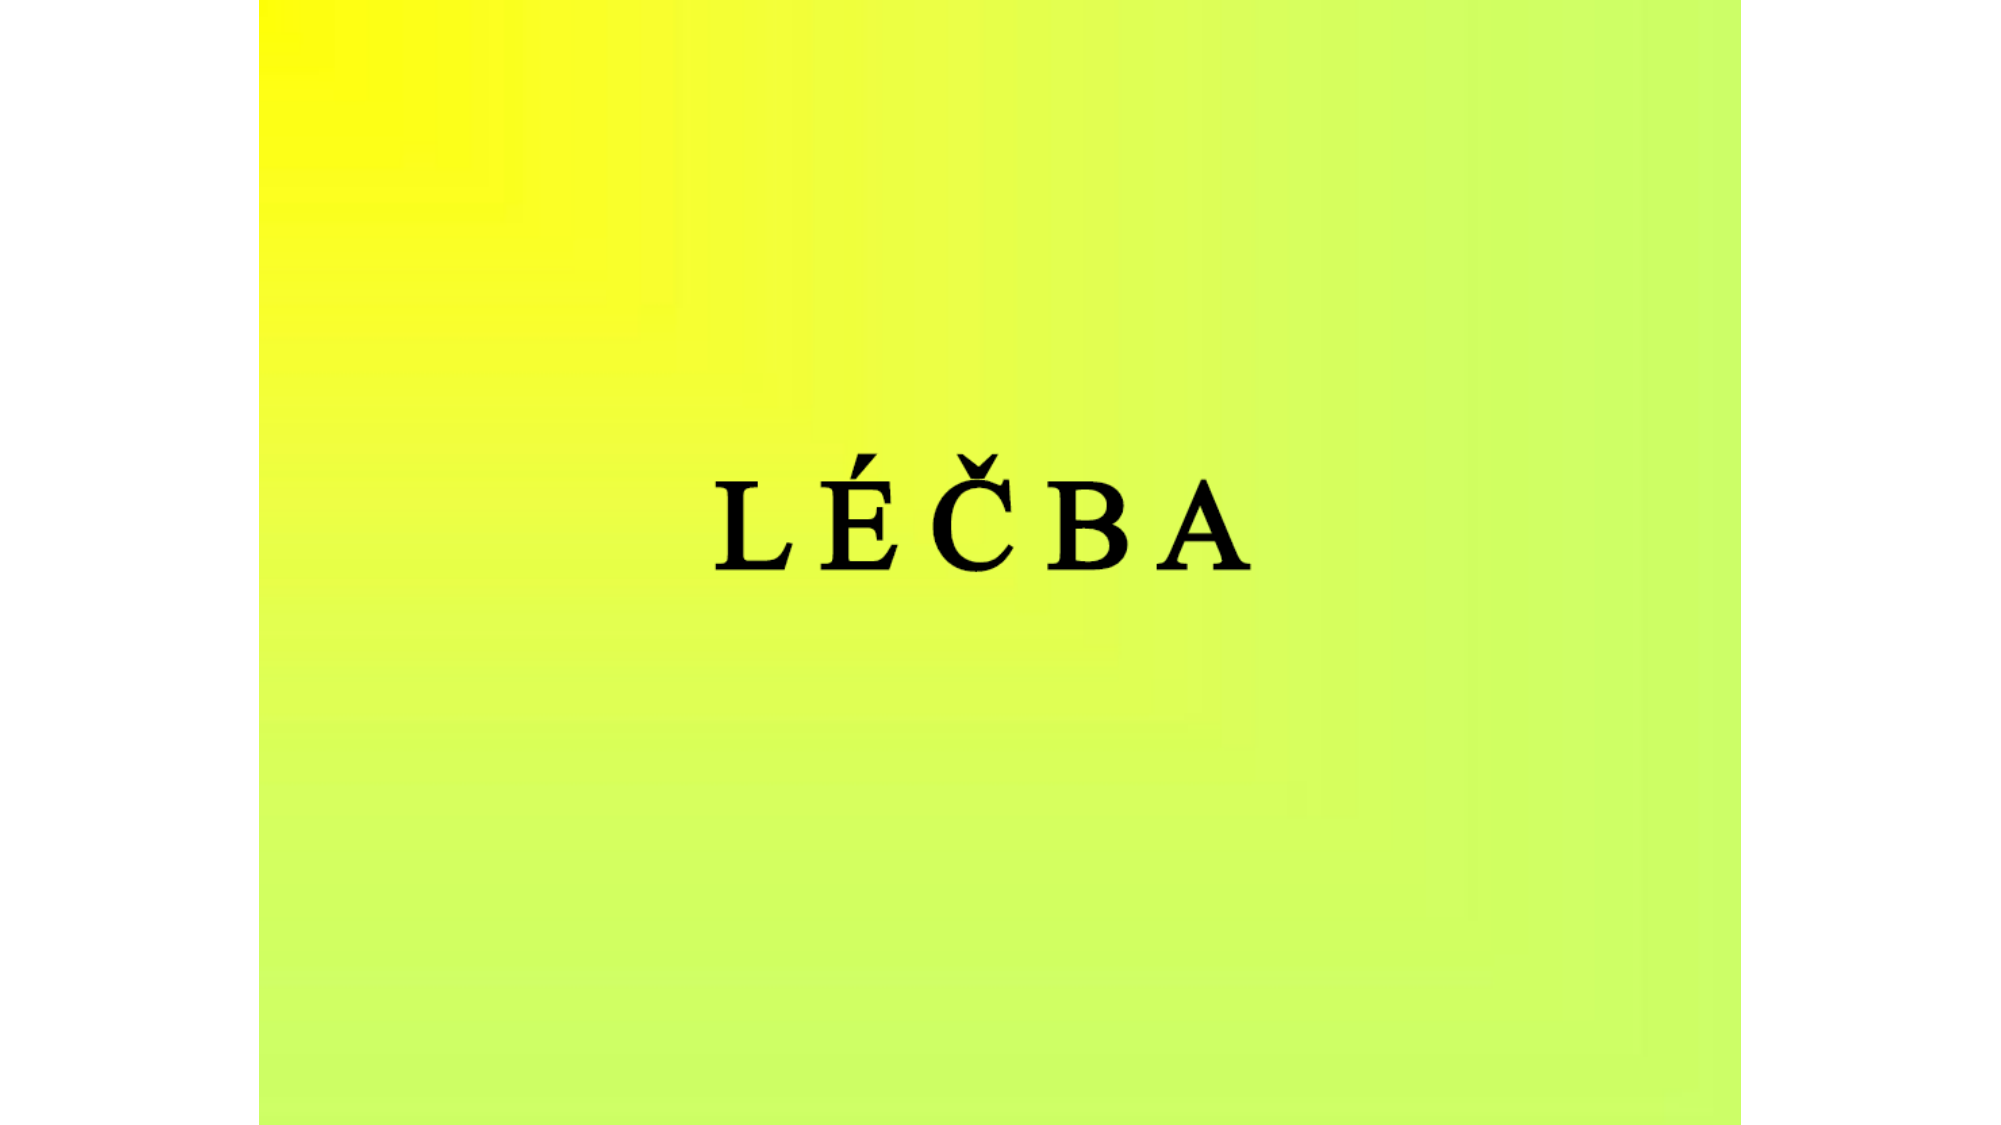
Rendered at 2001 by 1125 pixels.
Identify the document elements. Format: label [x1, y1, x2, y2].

picture [259, 0, 1741, 1125]
